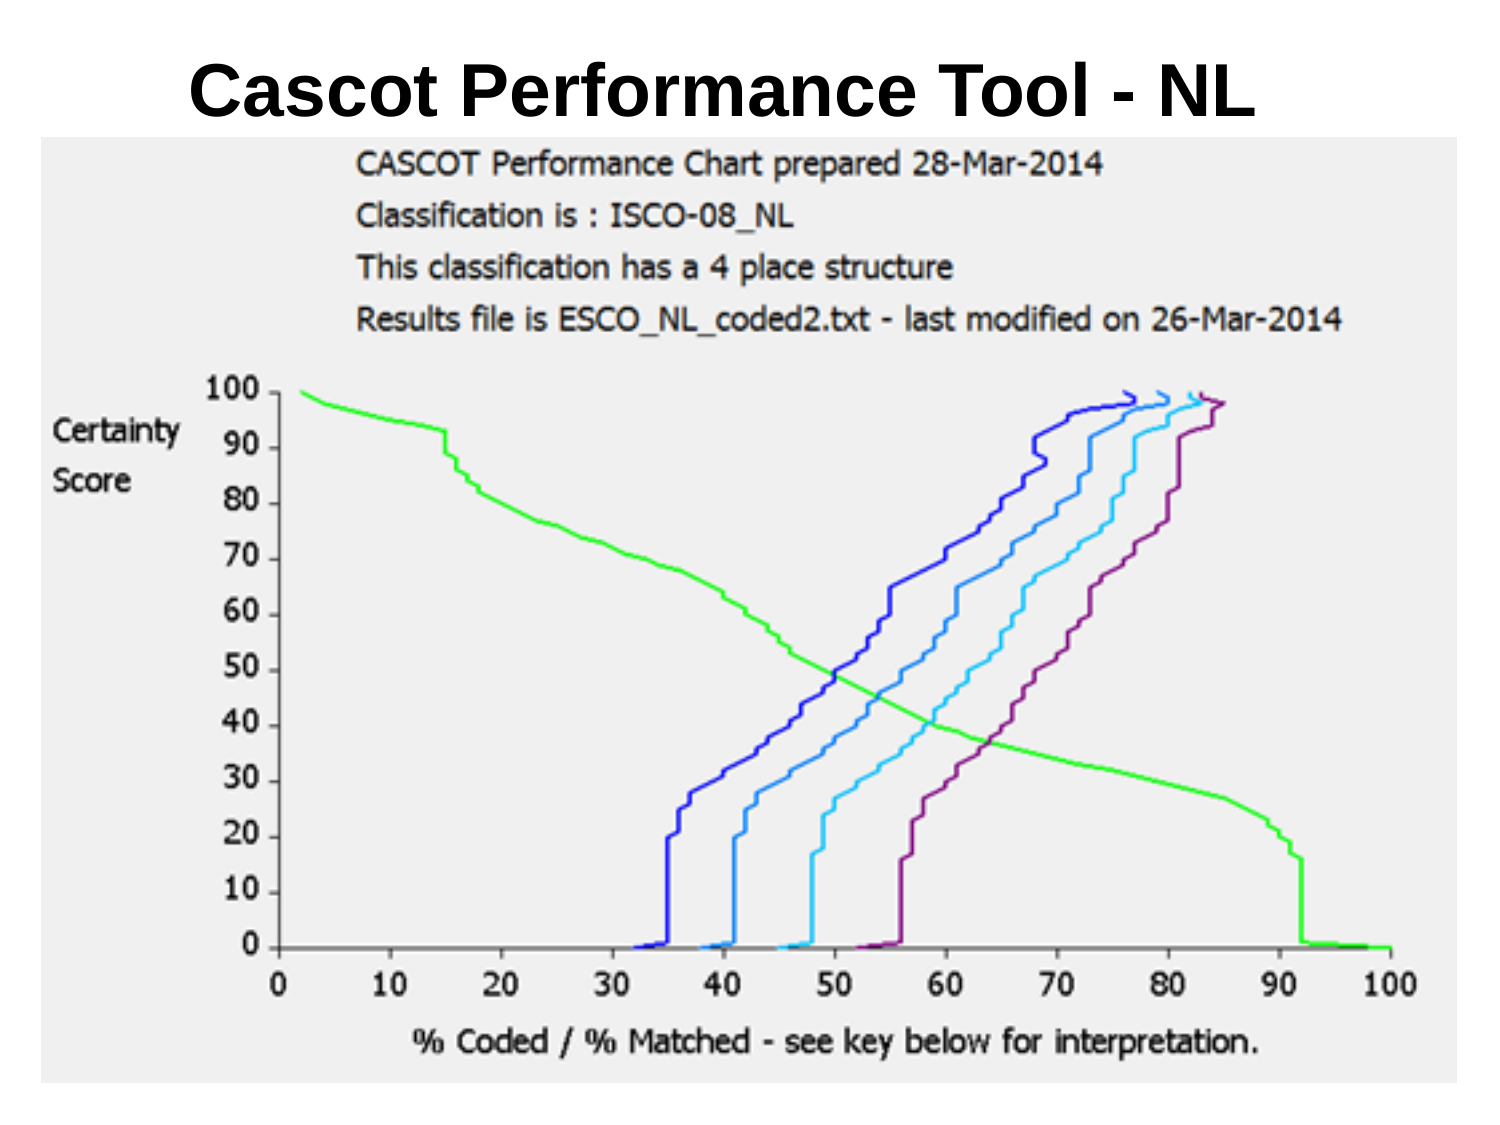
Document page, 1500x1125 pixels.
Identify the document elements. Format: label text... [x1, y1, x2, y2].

picture [41, 136, 1457, 1083]
title Cascot Performance Tool - NL [0, 36, 1447, 138]
